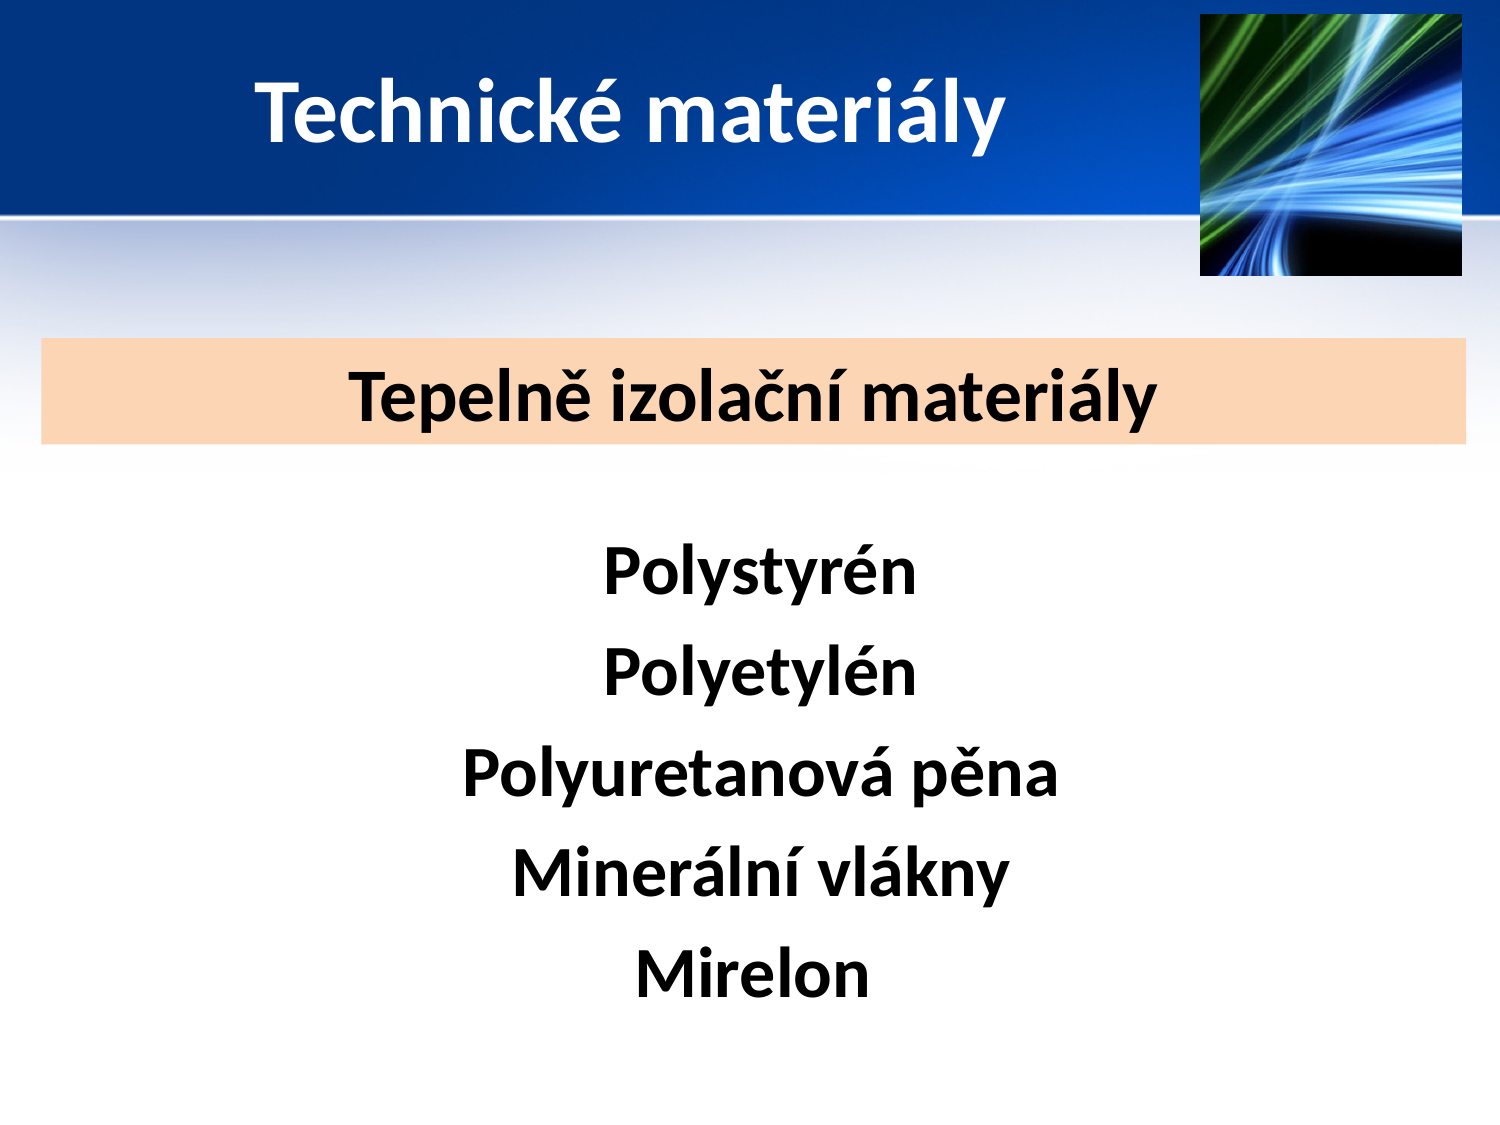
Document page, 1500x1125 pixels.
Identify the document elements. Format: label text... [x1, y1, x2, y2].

list Tepelně izolační materiály [41, 338, 1467, 445]
text_box Polystyrén Polyetylén Polyuretanová pěna Minerální vlákny Mirelon [48, 515, 1474, 1024]
picture [0, 0, 1500, 1125]
title Technické materiály [37, 12, 1225, 200]
